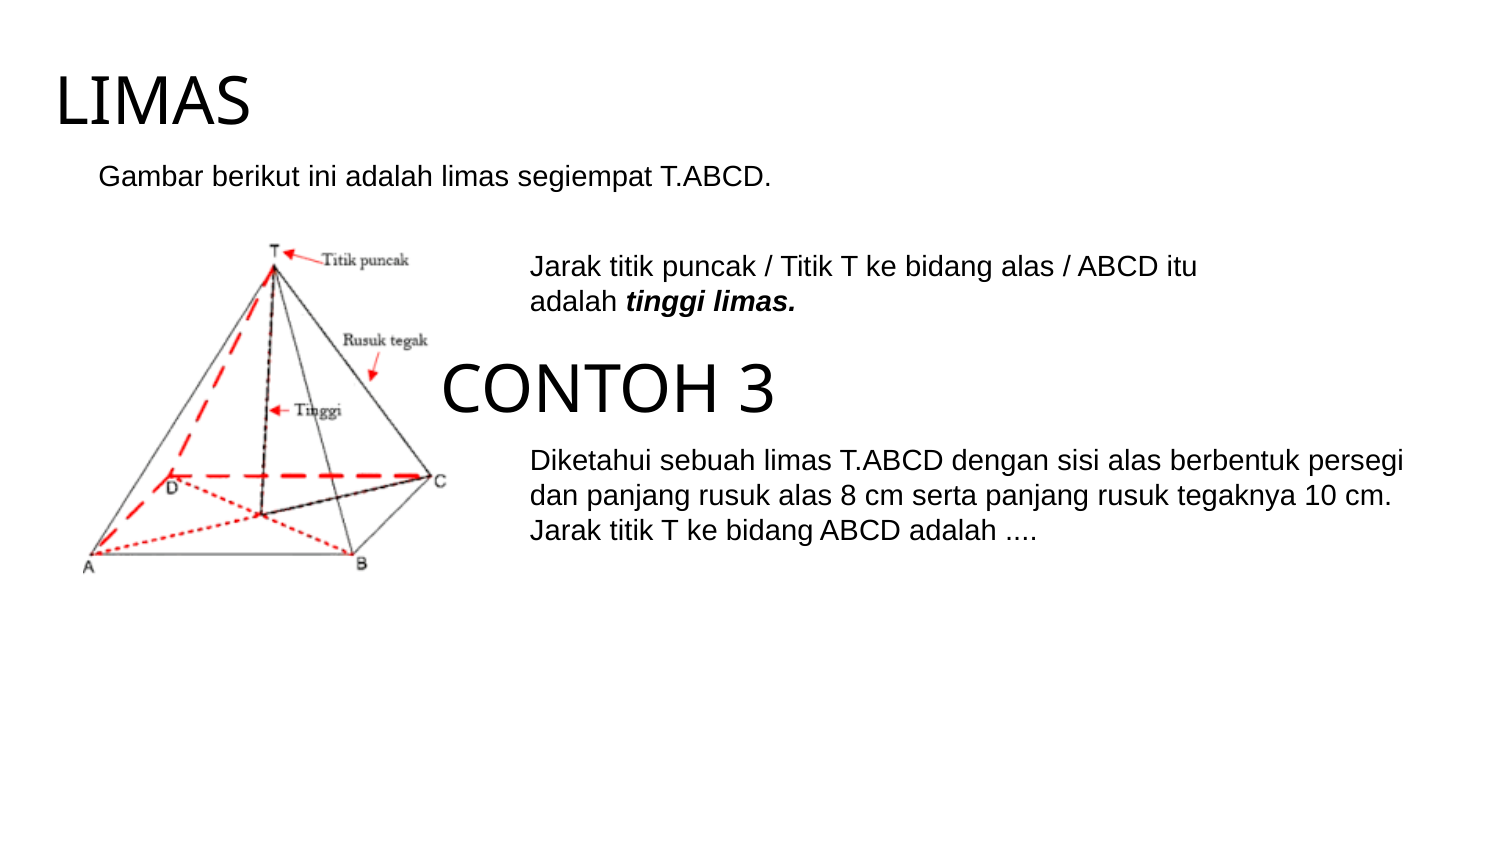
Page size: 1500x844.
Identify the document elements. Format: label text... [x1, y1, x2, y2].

text_box Diketahui sebuah limas T.ABCD dengan sisi alas berbentuk persegi dan panjang rusuk alas 8 cm serta panjang rusuk tegaknya 10 cm. Jarak titik T ke bidang ABCD adalah .... [514, 433, 1433, 554]
text_box LIMAS [40, 50, 268, 146]
text_box Gambar berikut ini adalah limas segiempat T.ABCD. [83, 149, 822, 200]
text_box Jarak titik puncak / Titik T ke bidang alas / ABCD itu adalah tinggi limas. [514, 239, 1253, 325]
text_box CONTOH 3 [454, 338, 792, 433]
picture [83, 239, 448, 578]
